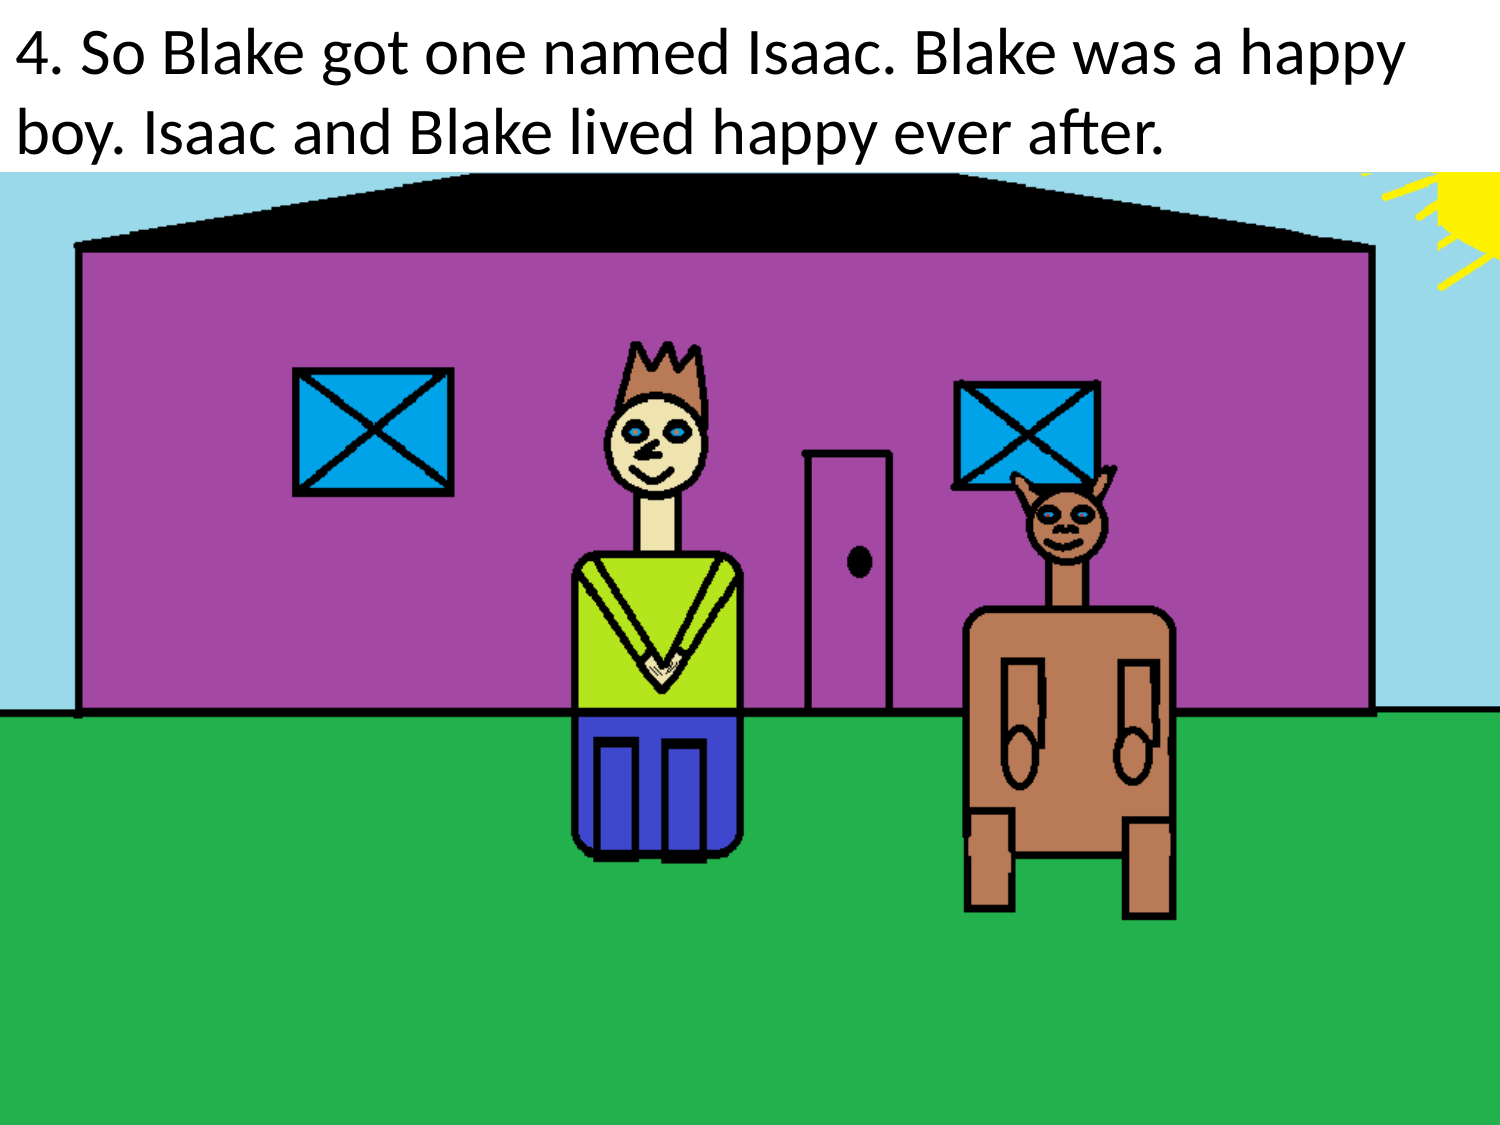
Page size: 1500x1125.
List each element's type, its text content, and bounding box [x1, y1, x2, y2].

picture [0, 172, 1500, 1125]
list 4. So Blake got one named Isaac. Blake was a happy boy. Isaac and Blake lived happy ever after. [0, 0, 1500, 172]
